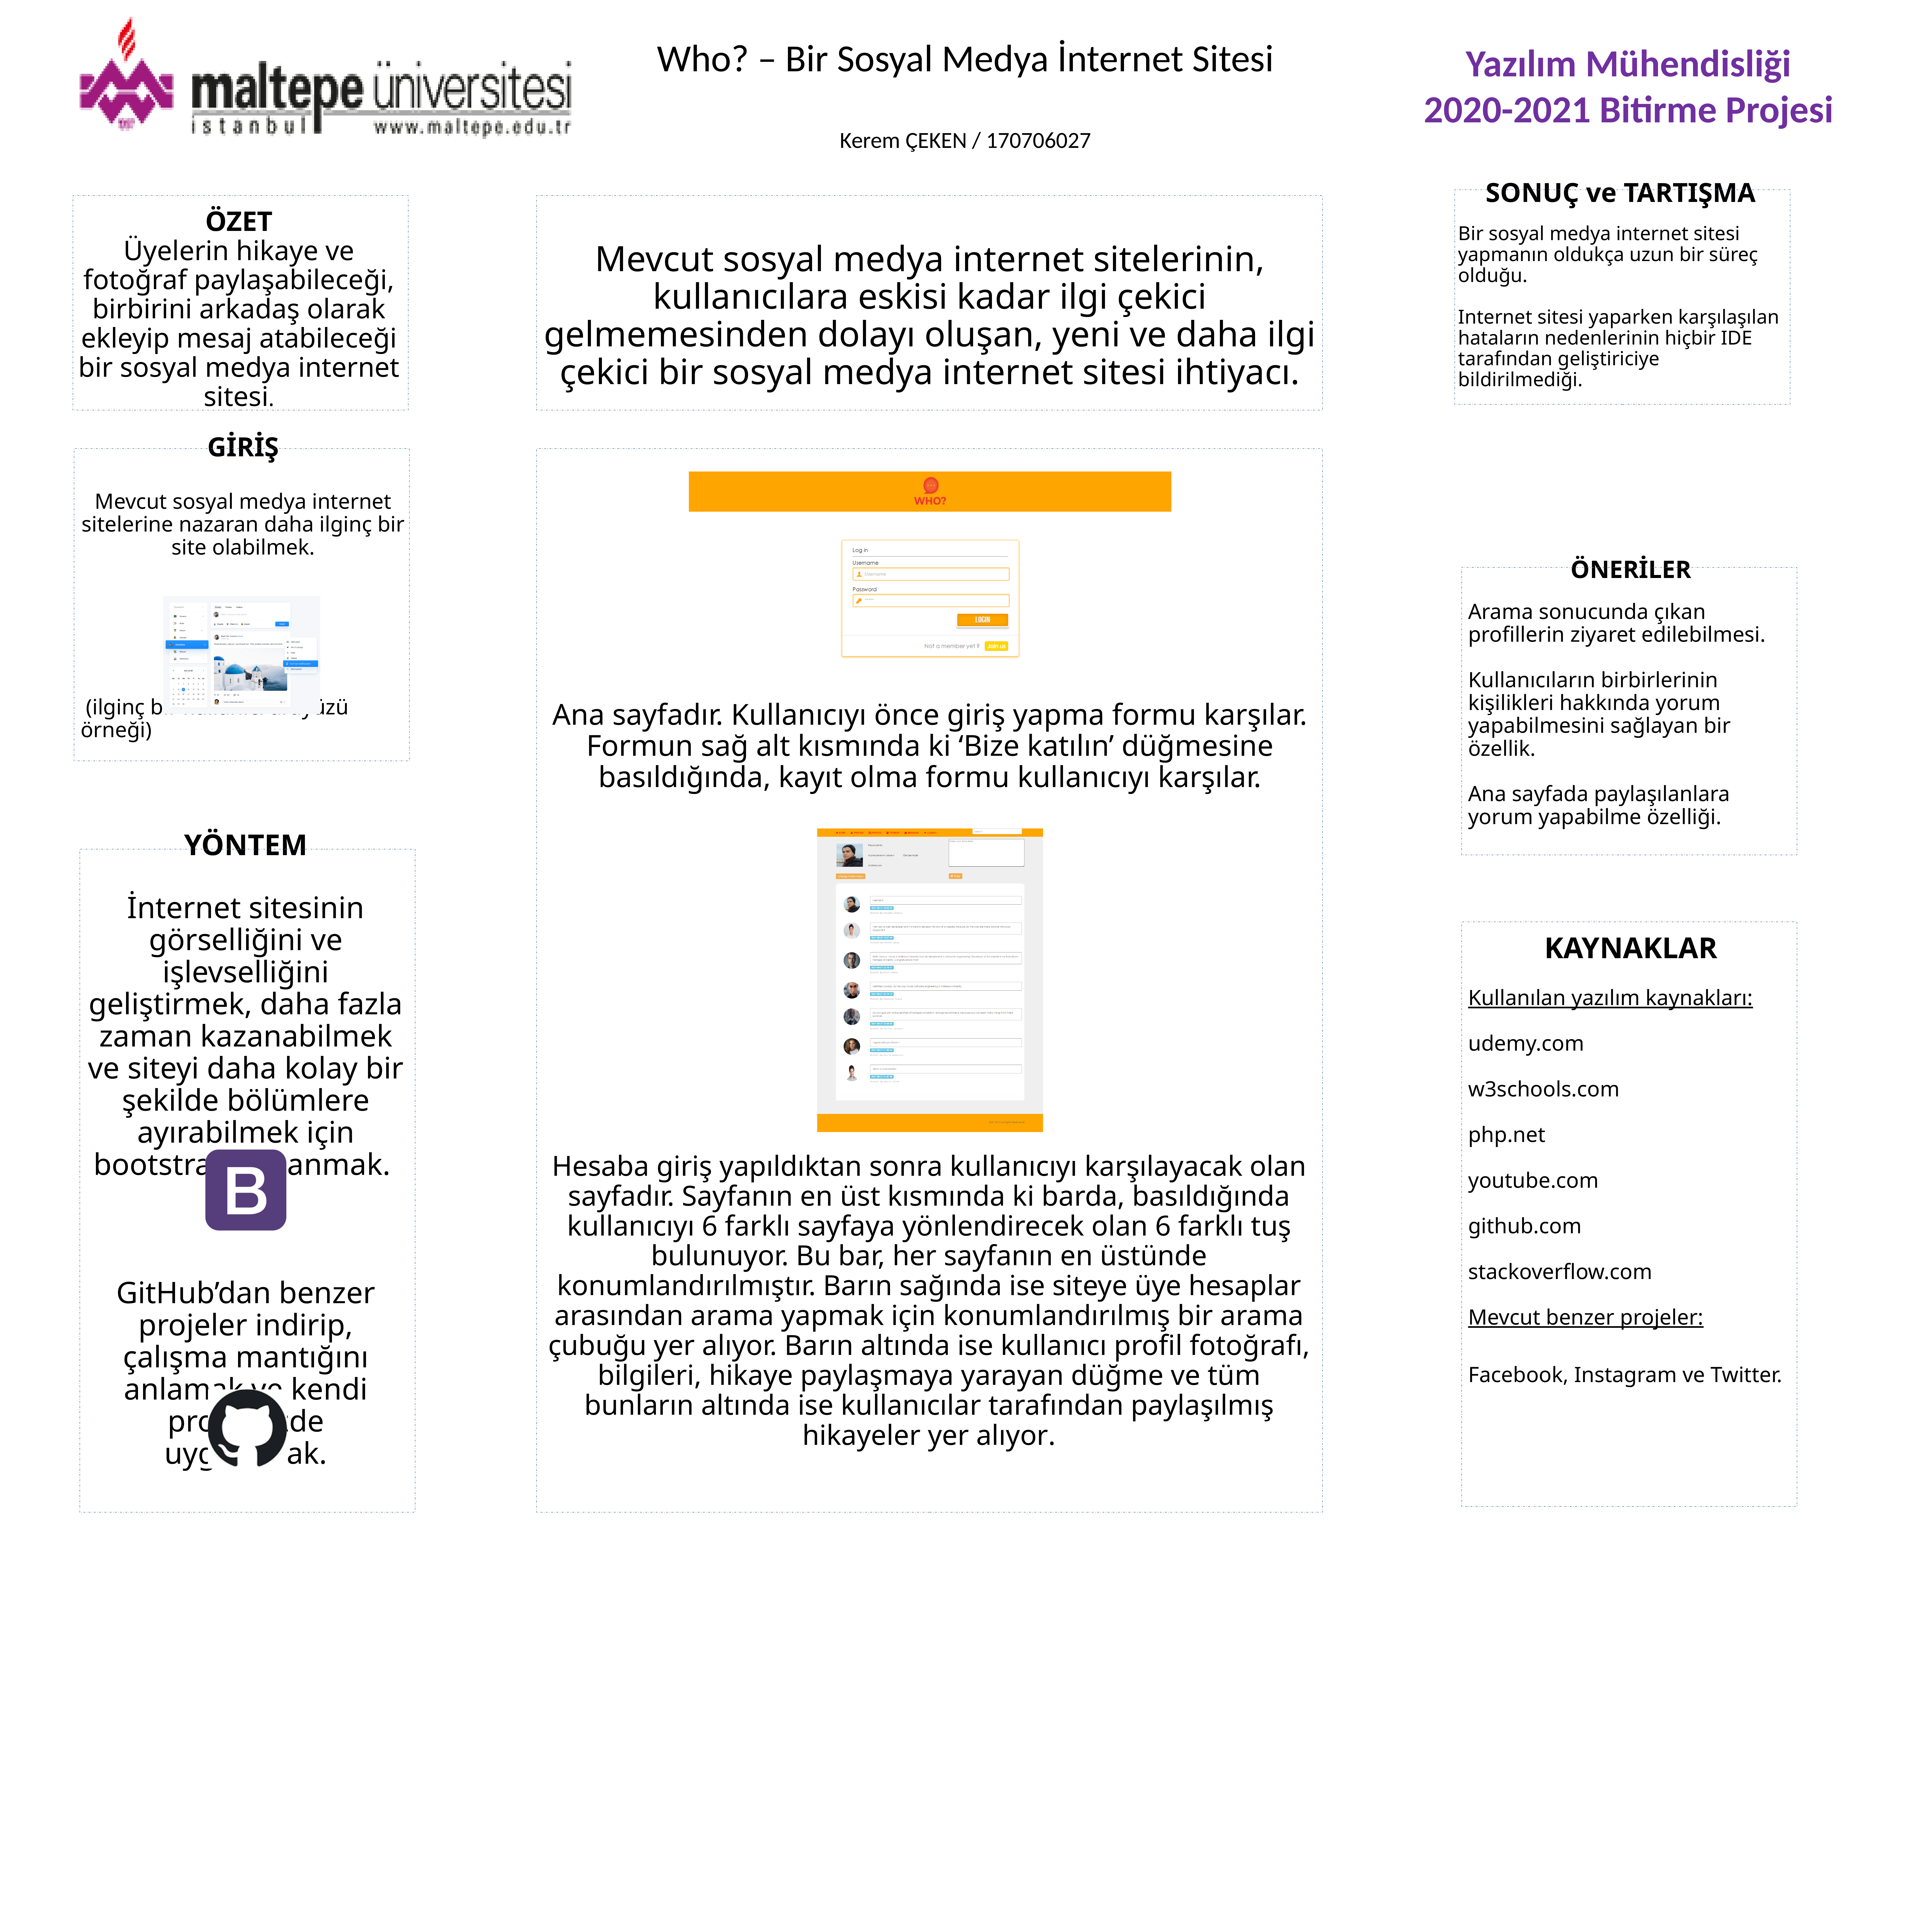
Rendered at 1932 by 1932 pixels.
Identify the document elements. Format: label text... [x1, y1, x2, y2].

text_box Who? – Bir Sosyal Medya İnternet Sitesi Kerem ÇEKEN / 170706027 [653, 31, 1278, 155]
text_box [73, 195, 408, 410]
text_box [536, 448, 1323, 1512]
text_box Mevcut sosyal medya internet sitelerinin, kullanıcılara eskisi kadar ilgi çekici gelmemesinden dolayı oluşan, yeni ve daha ilgi çekici bir sosyal medya internet sitesi ihtiyacı. [538, 410, 1322, 448]
text_box SONUÇ ve TARTIŞMA Bir sosyal medya internet sitesi yapmanın oldukça uzun bir süreç olduğu. Internet sitesi yaparken karşılaşılan hataların nedenlerinin hiçbir IDE tarafından geliştiriciye bildirilmediği. [1455, 174, 1787, 190]
text_box KAYNAKLAR Kullanılan yazılım kaynakları: udemy.com w3schools.com php.net youtube.com github.com stackoverflow.com Mevcut benzer projeler: Facebook, Instagram ve Twitter. [1465, 1506, 1797, 1528]
text_box [1455, 190, 1790, 405]
text_box YÖNTEM İnternet sitesinin görselliğini ve işlevselliğini geliştirmek, daha fazla zaman kazanabilmek ve siteyi daha kolay bir şekilde bölümlere ayırabilmek için bootstrap kullanmak. GitHub’dan benzer projeler indirip, çalışma mantığını anlamak ve kendi projemizde uygulamak. [80, 828, 412, 849]
picture [163, 596, 320, 714]
text_box [80, 849, 415, 1512]
text_box Yazılım Mühendisliği 2020-2021 Bitirme Projesi [1420, 36, 1837, 132]
text_box [1461, 567, 1797, 855]
text_box [1461, 922, 1797, 1507]
picture [80, 17, 571, 139]
picture [208, 1389, 287, 1469]
text_box Hesaba giriş yapıldıktan sonra kullanıcıyı karşılayacak olan sayfadır. Sayfanın en üst kısmında ki barda, basıldığında kullanıcıyı 6 farklı sayfaya yönlendirecek olan 6 farklı tuş bulunuyor. Bu bar, her sayfanın en üstünde konumlandırılmıştır. Barın sağında ise siteye üye hesaplar arasından arama yapmak için konumlandırılmış bir arama çubuğu yer alıyor. Barın altında ise kullanıcı profil fotoğrafı, bilgileri, hikaye paylaşmaya yarayan düğme ve tüm bunların altında ise kullanıcılar tarafından paylaşılmış hikayeler yer alıyor. [537, 1144, 1321, 1567]
title ÖZET Üyelerin hikaye ve fotoğraf paylaşabileceği, birbirini arkadaş olarak ekleyip mesaj atabileceği bir sosyal medya internet sitesi. [73, 410, 405, 533]
text_box SONUÇ ve TARTIŞMA Bir sosyal medya internet sitesi yapmanın oldukça uzun bir süreç olduğu. Internet sitesi yaparken karşılaşılan hataların nedenlerinin hiçbir IDE tarafından geliştiriciye bildirilmediği. [1455, 405, 1787, 472]
text_box [74, 448, 410, 761]
picture [689, 472, 1171, 738]
picture [817, 828, 1043, 1132]
text_box [536, 195, 1323, 410]
text_box Ana sayfadır. Kullanıcıyı önce giriş yapma formu karşılar. Formun sağ alt kısmında ki ‘Bize katılın’ düğmesine basıldığında, kayıt olma formu kullanıcıyı karşılar. [538, 694, 1322, 901]
text_box GİRİŞ Mevcut sosyal medya internet sitelerine nazaran daha ilginç bir site olabilmek. (ilginç bir kullanıcı arayüzü örneği) [77, 431, 409, 448]
text_box ÖNERİLER Arama sonucunda çıkan profillerin ziyaret edilebilmesi. Kullanıcıların birbirlerinin kişilikleri hakkında yorum yapabilmesini sağlayan bir özellik. Ana sayfada paylaşılanlara yorum yapabilme özelliği. [1465, 855, 1797, 901]
picture [205, 1150, 286, 1230]
text_box ÖNERİLER Arama sonucunda çıkan profillerin ziyaret edilebilmesi. Kullanıcıların birbirlerinin kişilikleri hakkında yorum yapabilmesini sağlayan bir özellik. Ana sayfada paylaşılanlara yorum yapabilme özelliği. [1465, 552, 1797, 567]
